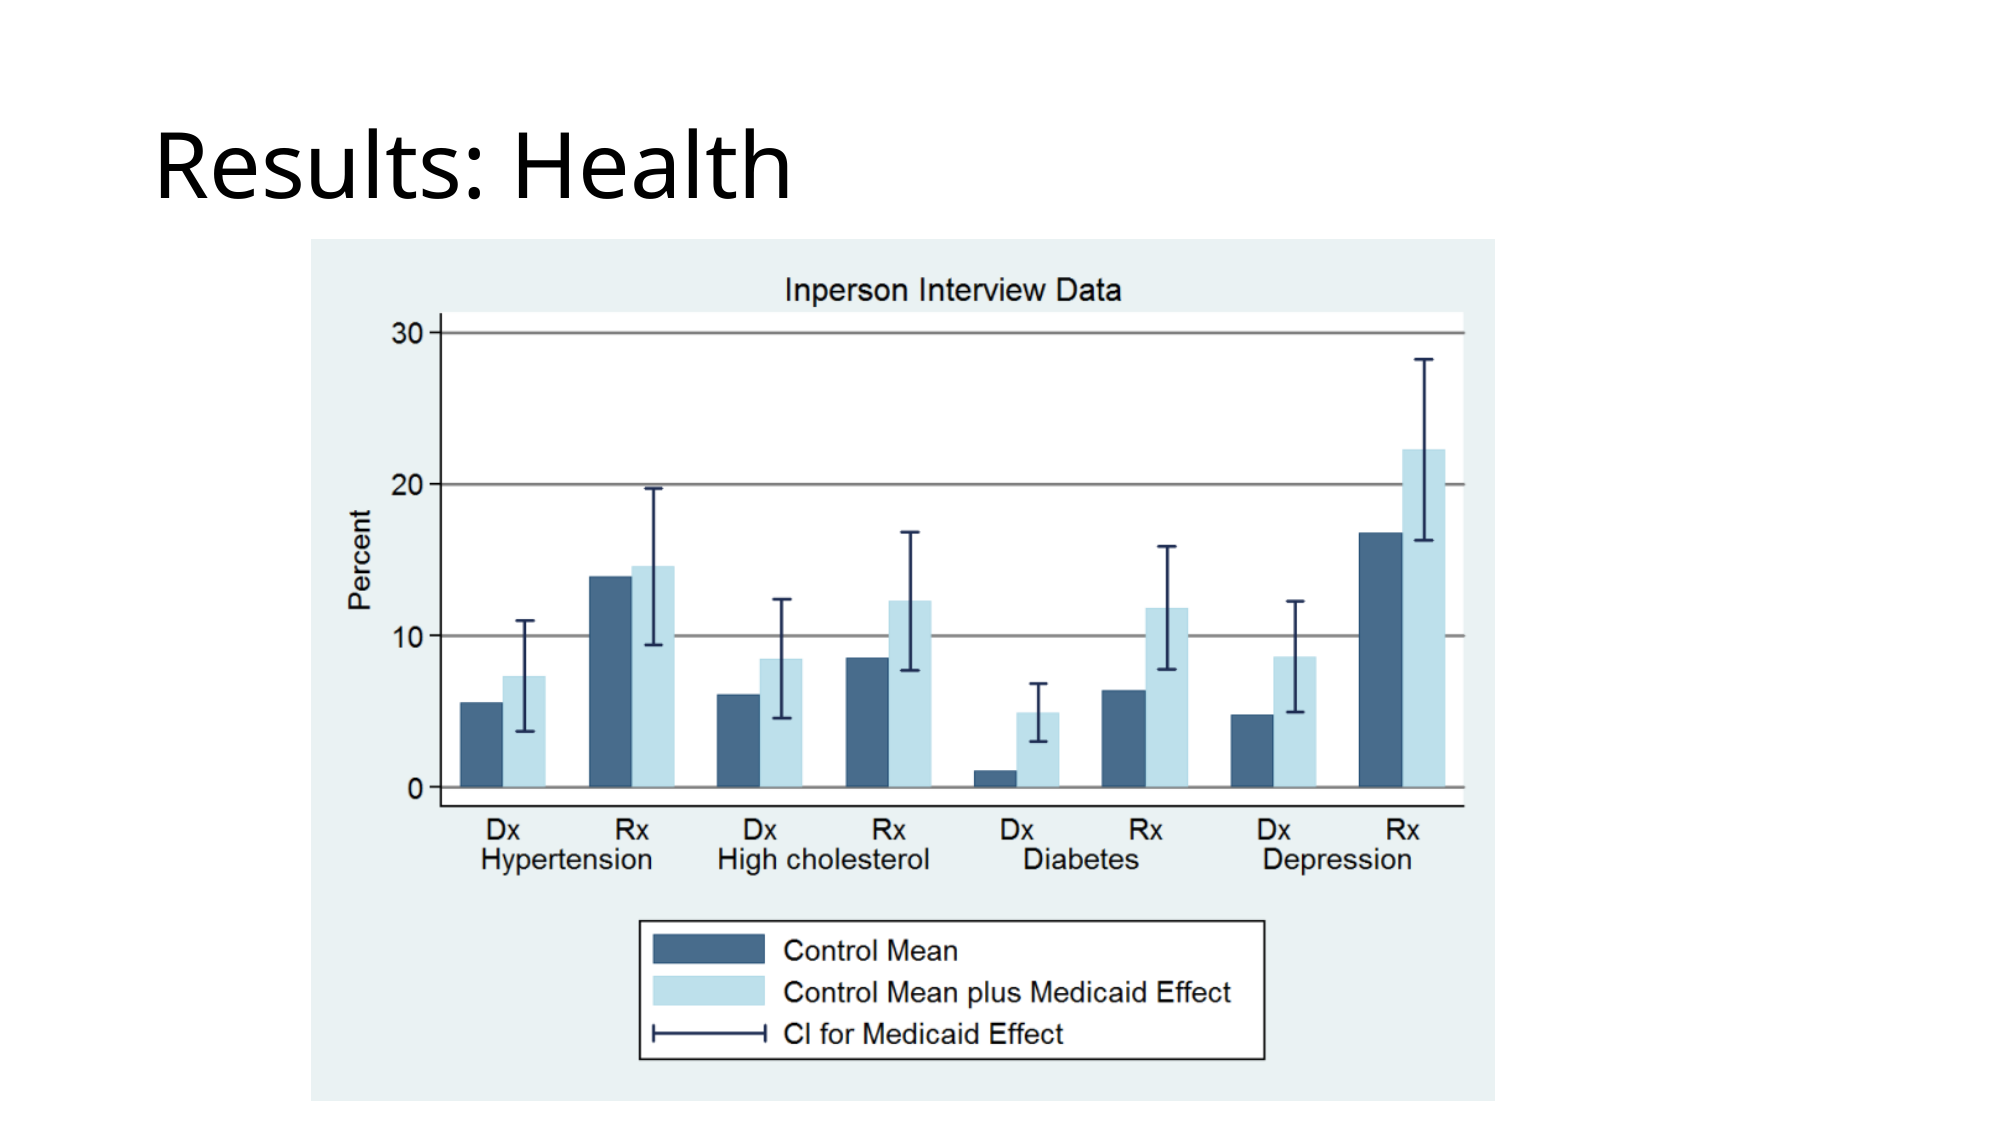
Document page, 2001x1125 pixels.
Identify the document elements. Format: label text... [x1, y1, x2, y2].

title Results: Health [137, 59, 1863, 278]
picture [311, 239, 1496, 1101]
